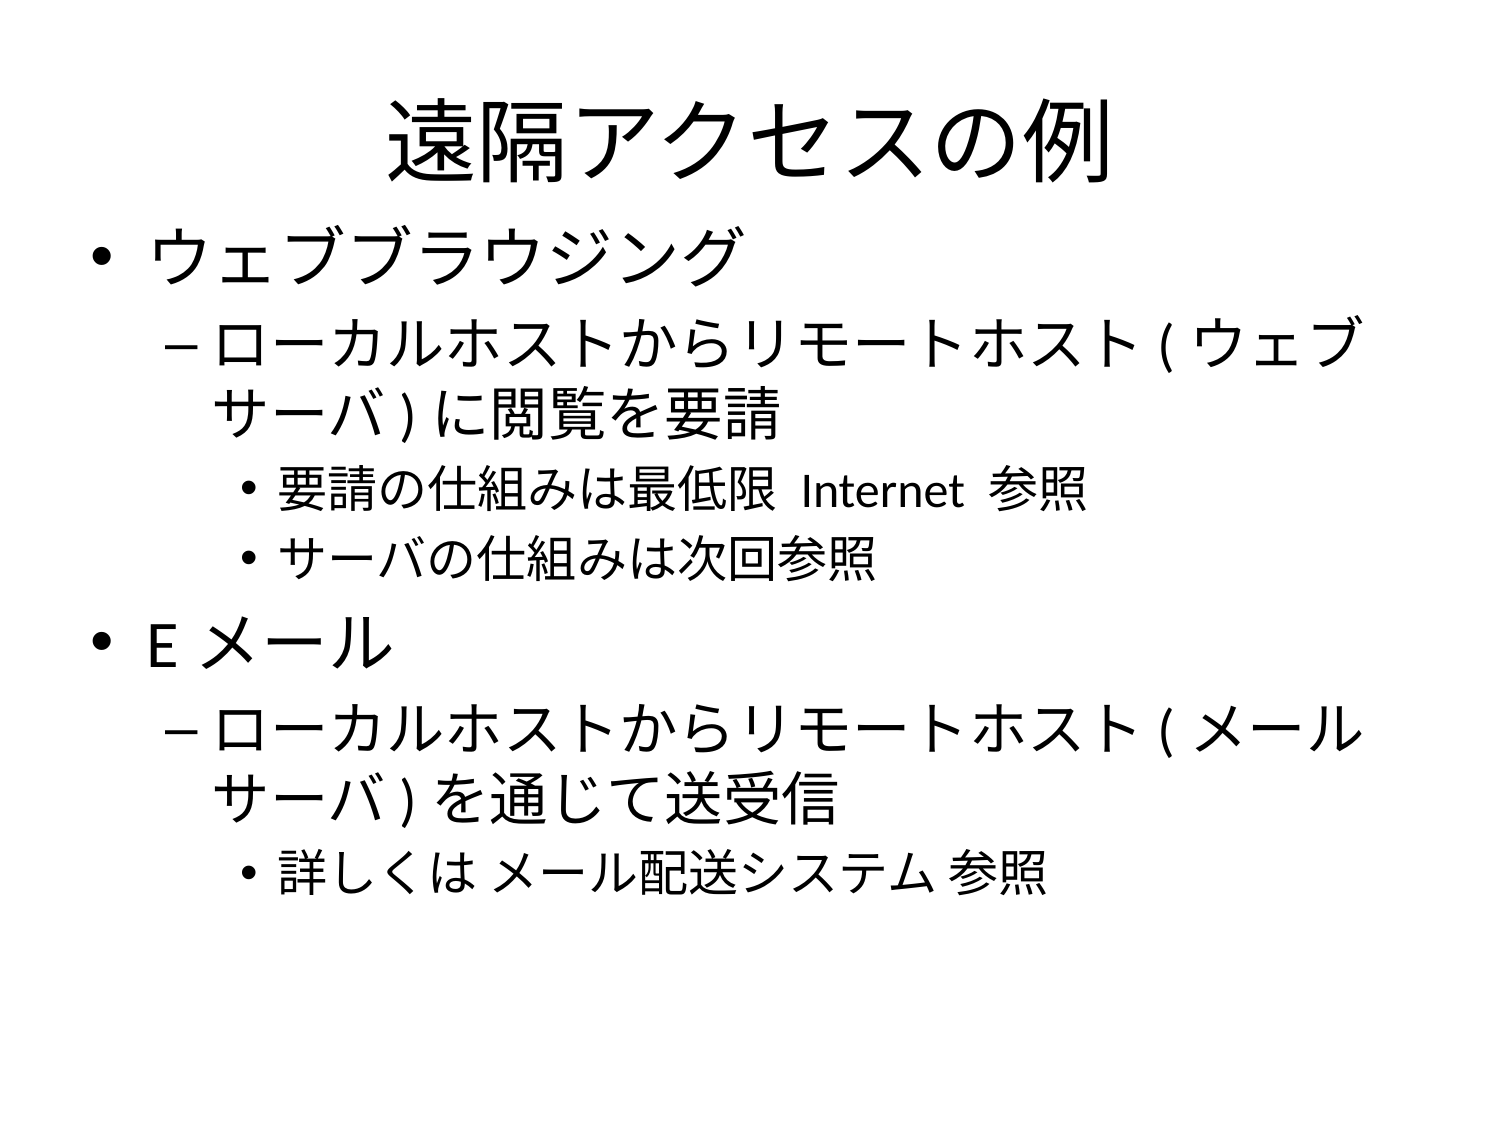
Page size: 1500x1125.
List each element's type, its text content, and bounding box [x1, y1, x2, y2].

list ウェブブラウジング ローカルホストからリモートホスト(ウェブサーバ)に閲覧を要請 要請の仕組みは最低限 Internet 参照 サーバの仕組みは次回参照 Eメール ローカルホストからリモートホスト(メールサーバ)を通じて送受信 詳しくは メール配送システム 参照 [75, 208, 1425, 1125]
title 遠隔アクセスの例 [75, 45, 1425, 208]
